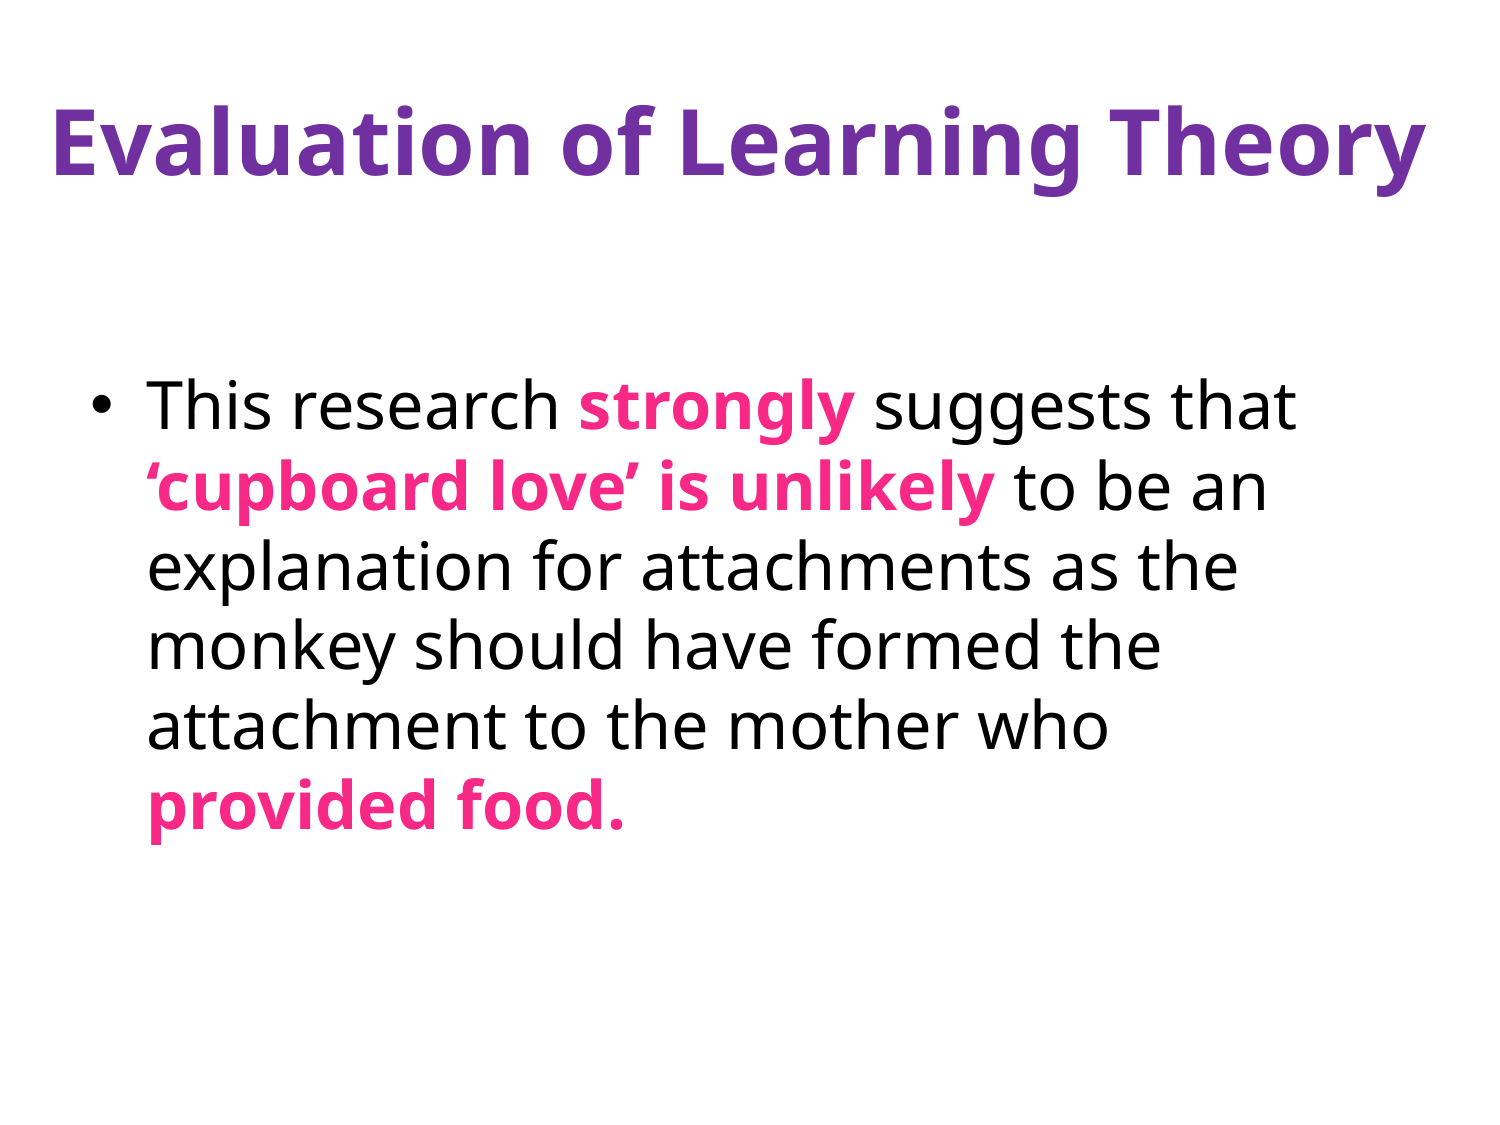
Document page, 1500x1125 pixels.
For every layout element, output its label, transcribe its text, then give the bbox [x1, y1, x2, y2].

list This research strongly suggests that ‘cupboard love’ is unlikely to be an explanation for attachments as the monkey should have formed the attachment to the mother who provided food. [75, 262, 1425, 1005]
title Evaluation of Learning Theory [23, 45, 1454, 233]
